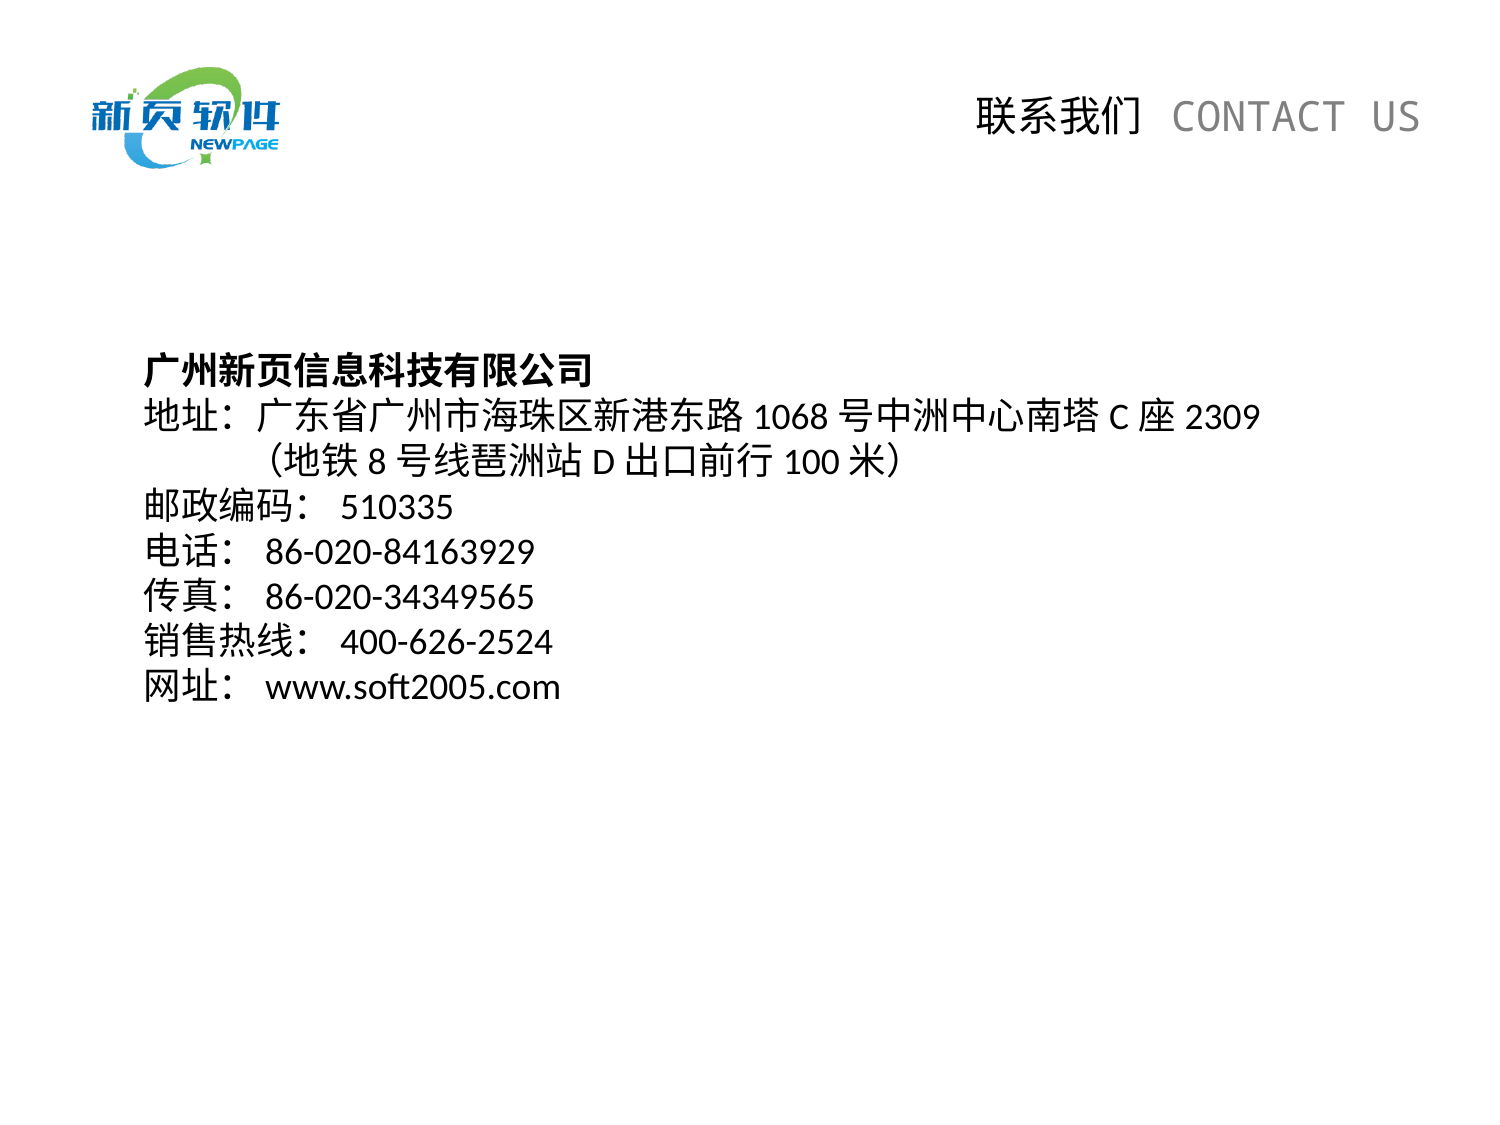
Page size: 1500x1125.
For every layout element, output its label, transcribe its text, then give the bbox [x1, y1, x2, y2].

text_box 联系我们 CONTACT US [960, 82, 1500, 147]
picture [0, 0, 382, 249]
text_box 广州新页信息科技有限公司 地址：广东省广州市海珠区新港东路1068号中洲中心南塔C座2309 （地铁8号线琶洲站D出口前行100米） 邮政编码：510335 电话：86-020-84163929 传真：86-020-34349565 销售热线：400-626-2524 网址：www.soft2005.com [128, 339, 1395, 760]
